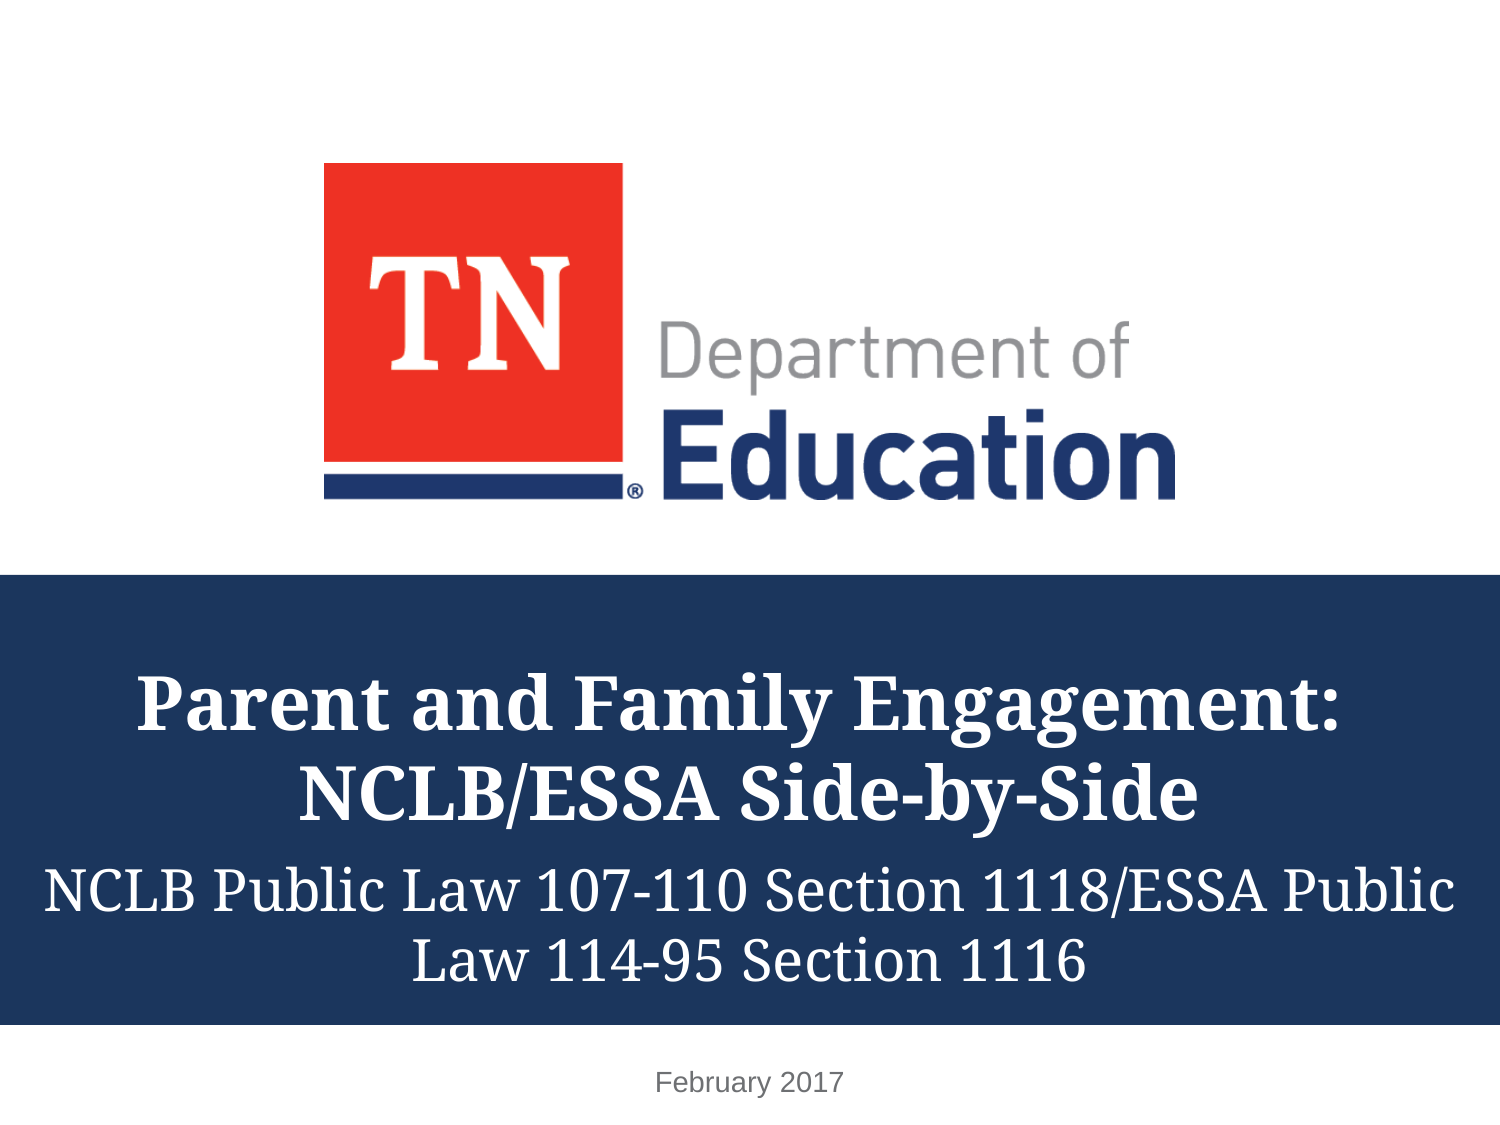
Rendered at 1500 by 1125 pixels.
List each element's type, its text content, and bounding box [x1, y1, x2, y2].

subtitle NCLB Public Law 107-110 Section 1118/ESSA Public Law 114-95 Section 1116 [24, 845, 1475, 958]
title Parent and Family Engagement: NCLB/ESSA Side-by-Side [112, 624, 1388, 845]
picture [324, 163, 1175, 500]
list February 2017 [337, 1050, 1163, 1113]
